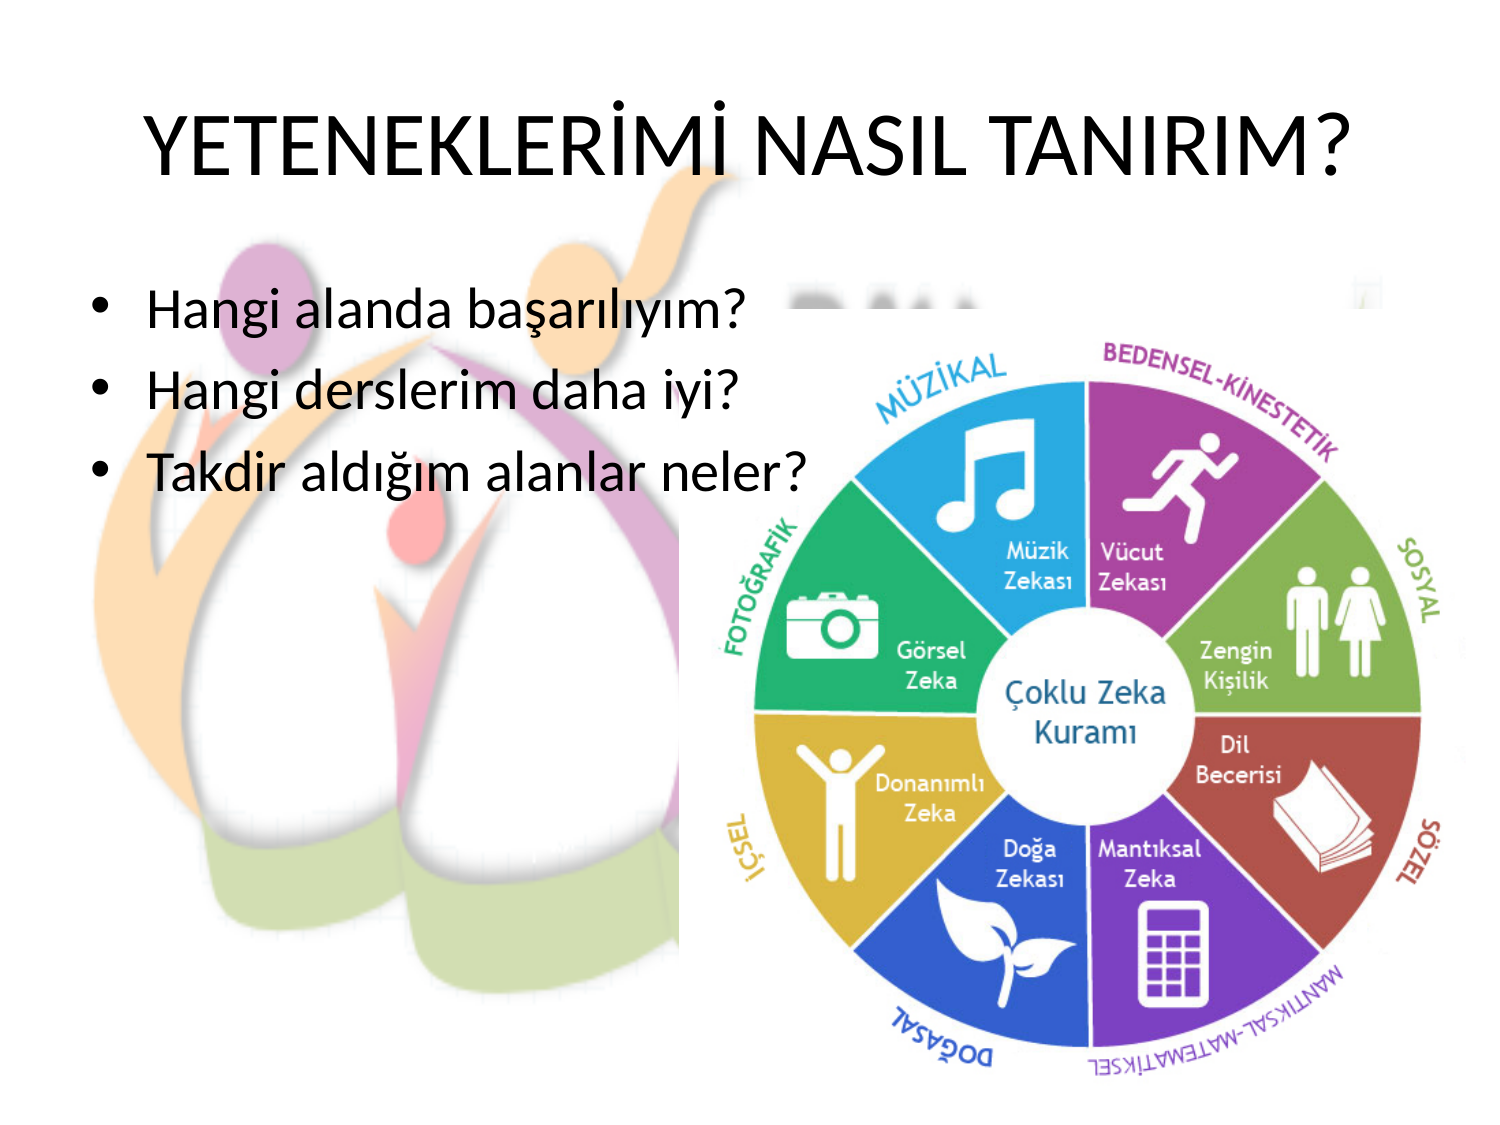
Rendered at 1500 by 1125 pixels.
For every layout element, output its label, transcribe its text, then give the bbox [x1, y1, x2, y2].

list Hangi alanda başarılıyım? Hangi derslerim daha iyi? Takdir aldığım alanlar neler? [75, 262, 1425, 1005]
title YETENEKLERİMİ NASIL TANIRIM? [75, 45, 1425, 233]
picture [678, 309, 1500, 1125]
